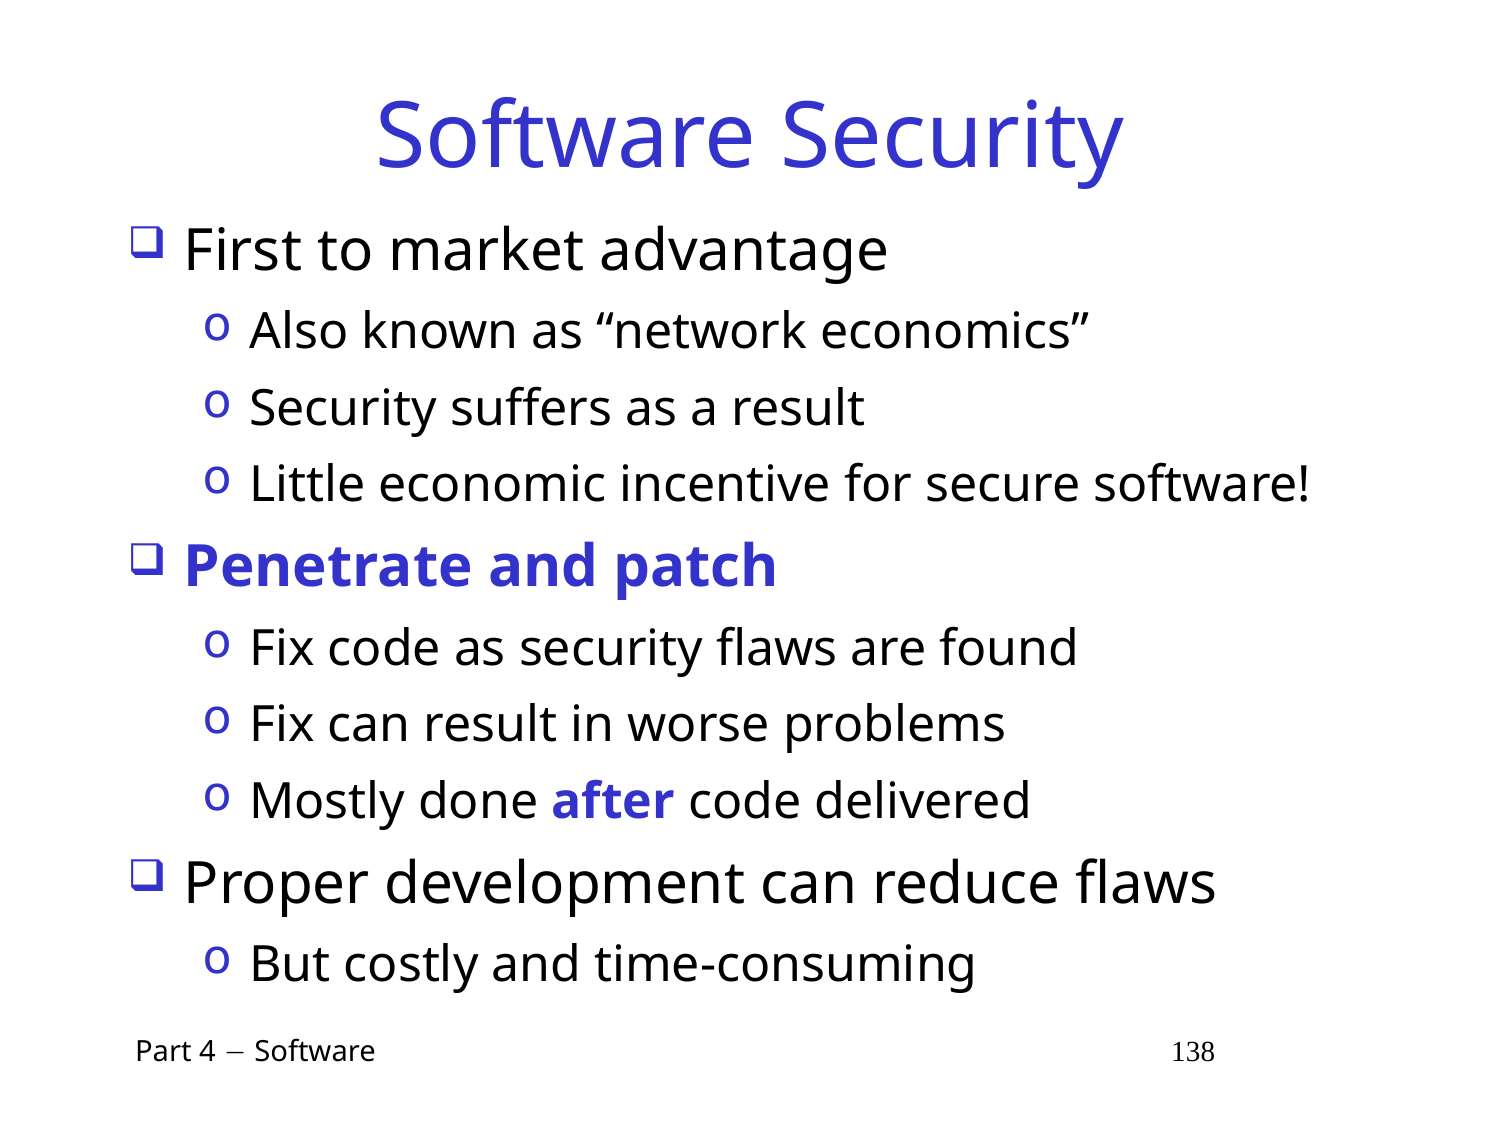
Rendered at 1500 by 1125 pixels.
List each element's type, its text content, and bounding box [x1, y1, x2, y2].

title Software Security [112, 37, 1388, 212]
footer Part 4  Software 138 [112, 1024, 1401, 1101]
list First to market advantage Also known as “network economics” Security suffers as a result Little economic incentive for secure software! Penetrate and patch Fix code as security flaws are found Fix can result in worse problems Mostly done after code delivered Proper development can reduce flaws But costly and time-consuming [112, 212, 1388, 1013]
